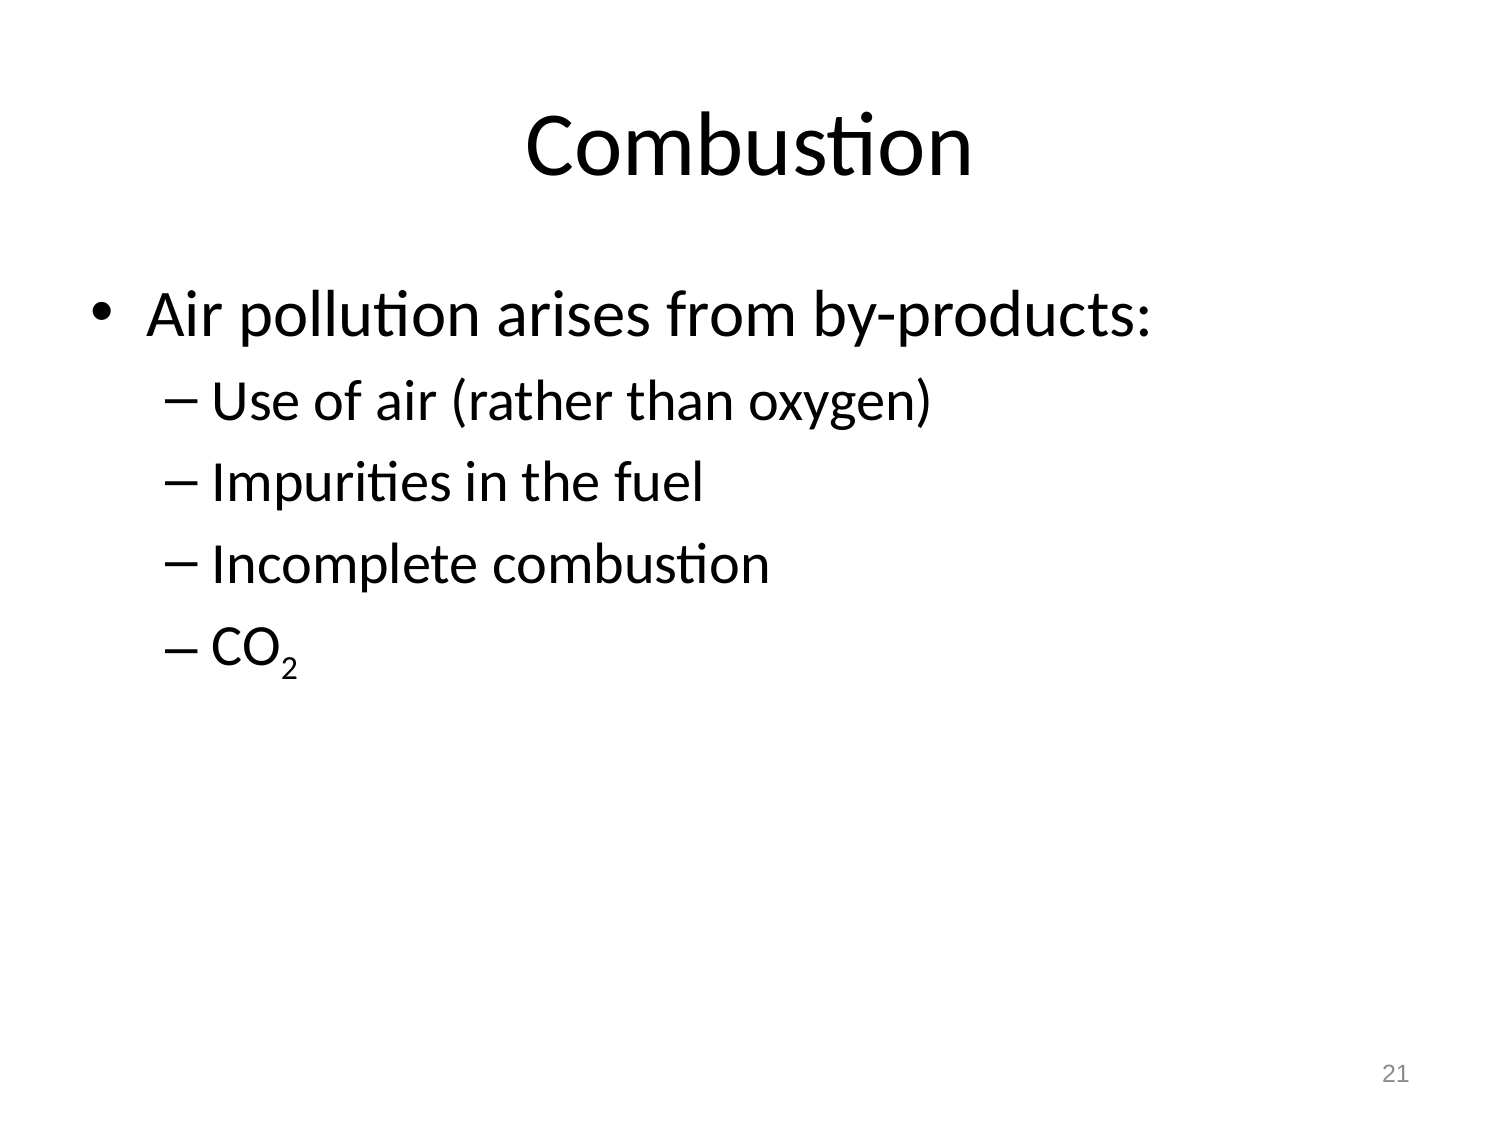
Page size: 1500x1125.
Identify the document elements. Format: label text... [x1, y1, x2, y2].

title Combustion [75, 45, 1425, 233]
slide_number 21 [1074, 1042, 1425, 1103]
list Air pollution arises from by-products: Use of air (rather than oxygen) Impurities in the fuel Incomplete combustion CO2 [75, 262, 1425, 1005]
